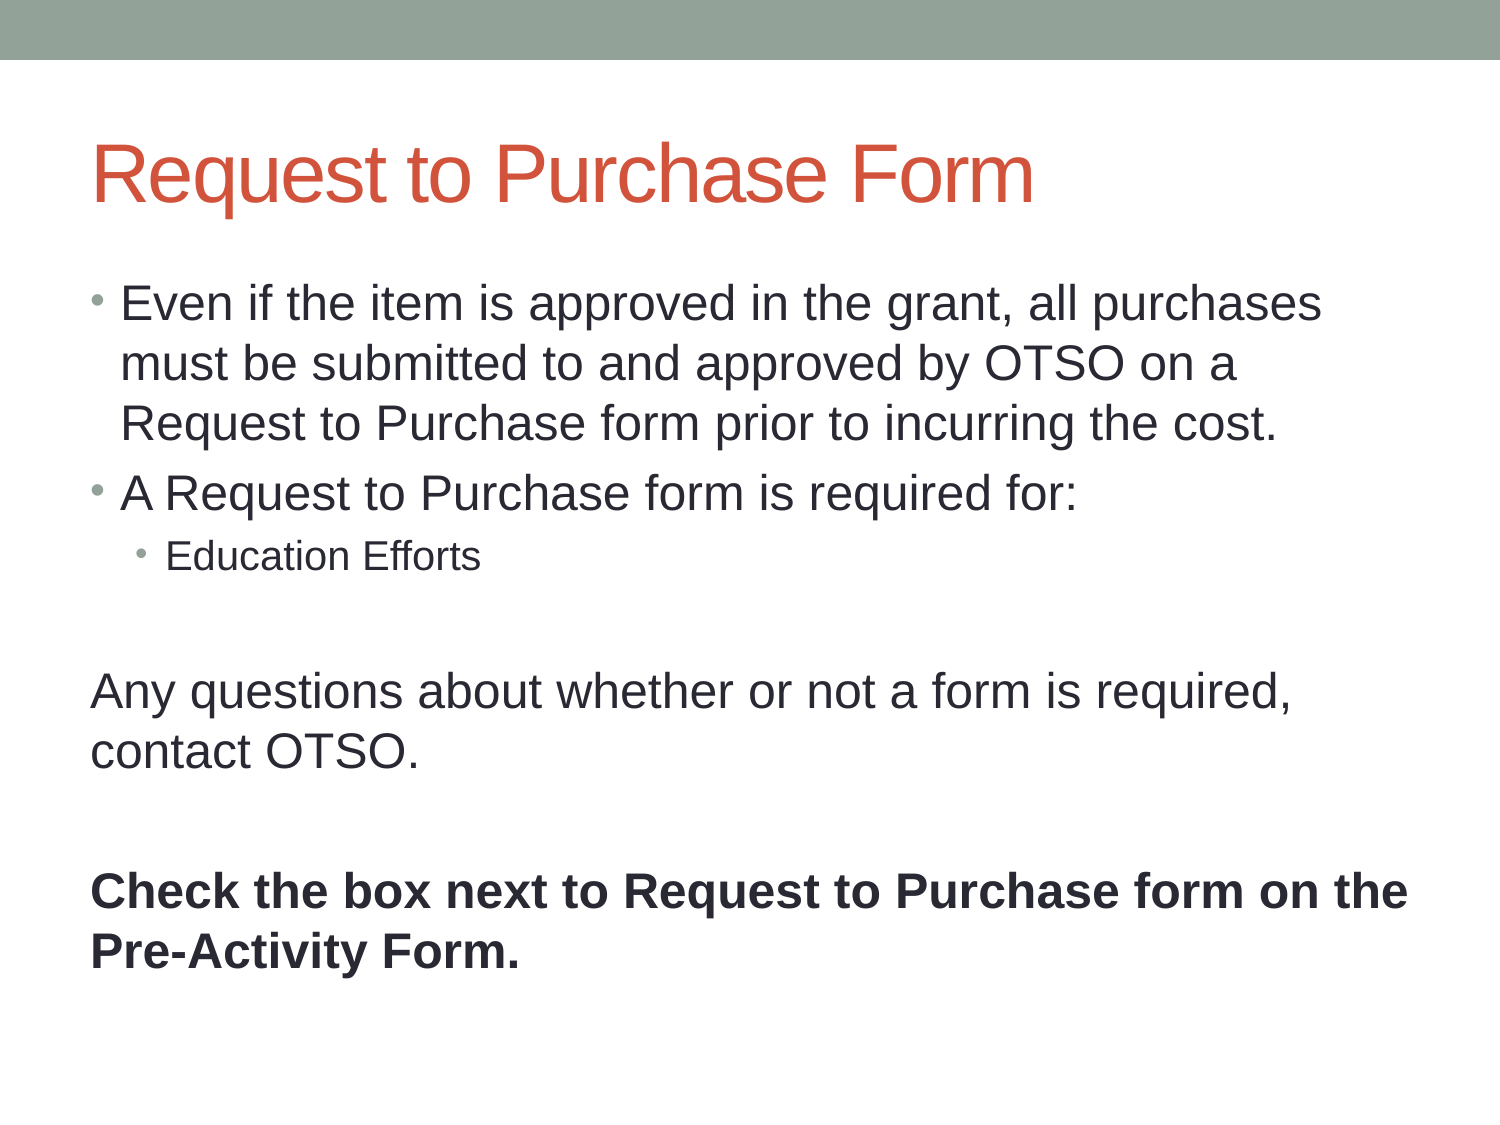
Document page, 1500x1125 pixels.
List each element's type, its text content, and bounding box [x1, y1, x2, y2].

list Even if the item is approved in the grant, all purchases must be submitted to and approved by OTSO on a Request to Purchase form prior to incurring the cost. A Request to Purchase form is required for: Education Efforts Any questions about whether or not a form is required, contact OTSO. Check the box next to Request to Purchase form on the Pre-Activity Form. [75, 262, 1425, 1063]
title Request to Purchase Form [75, 87, 1425, 250]
